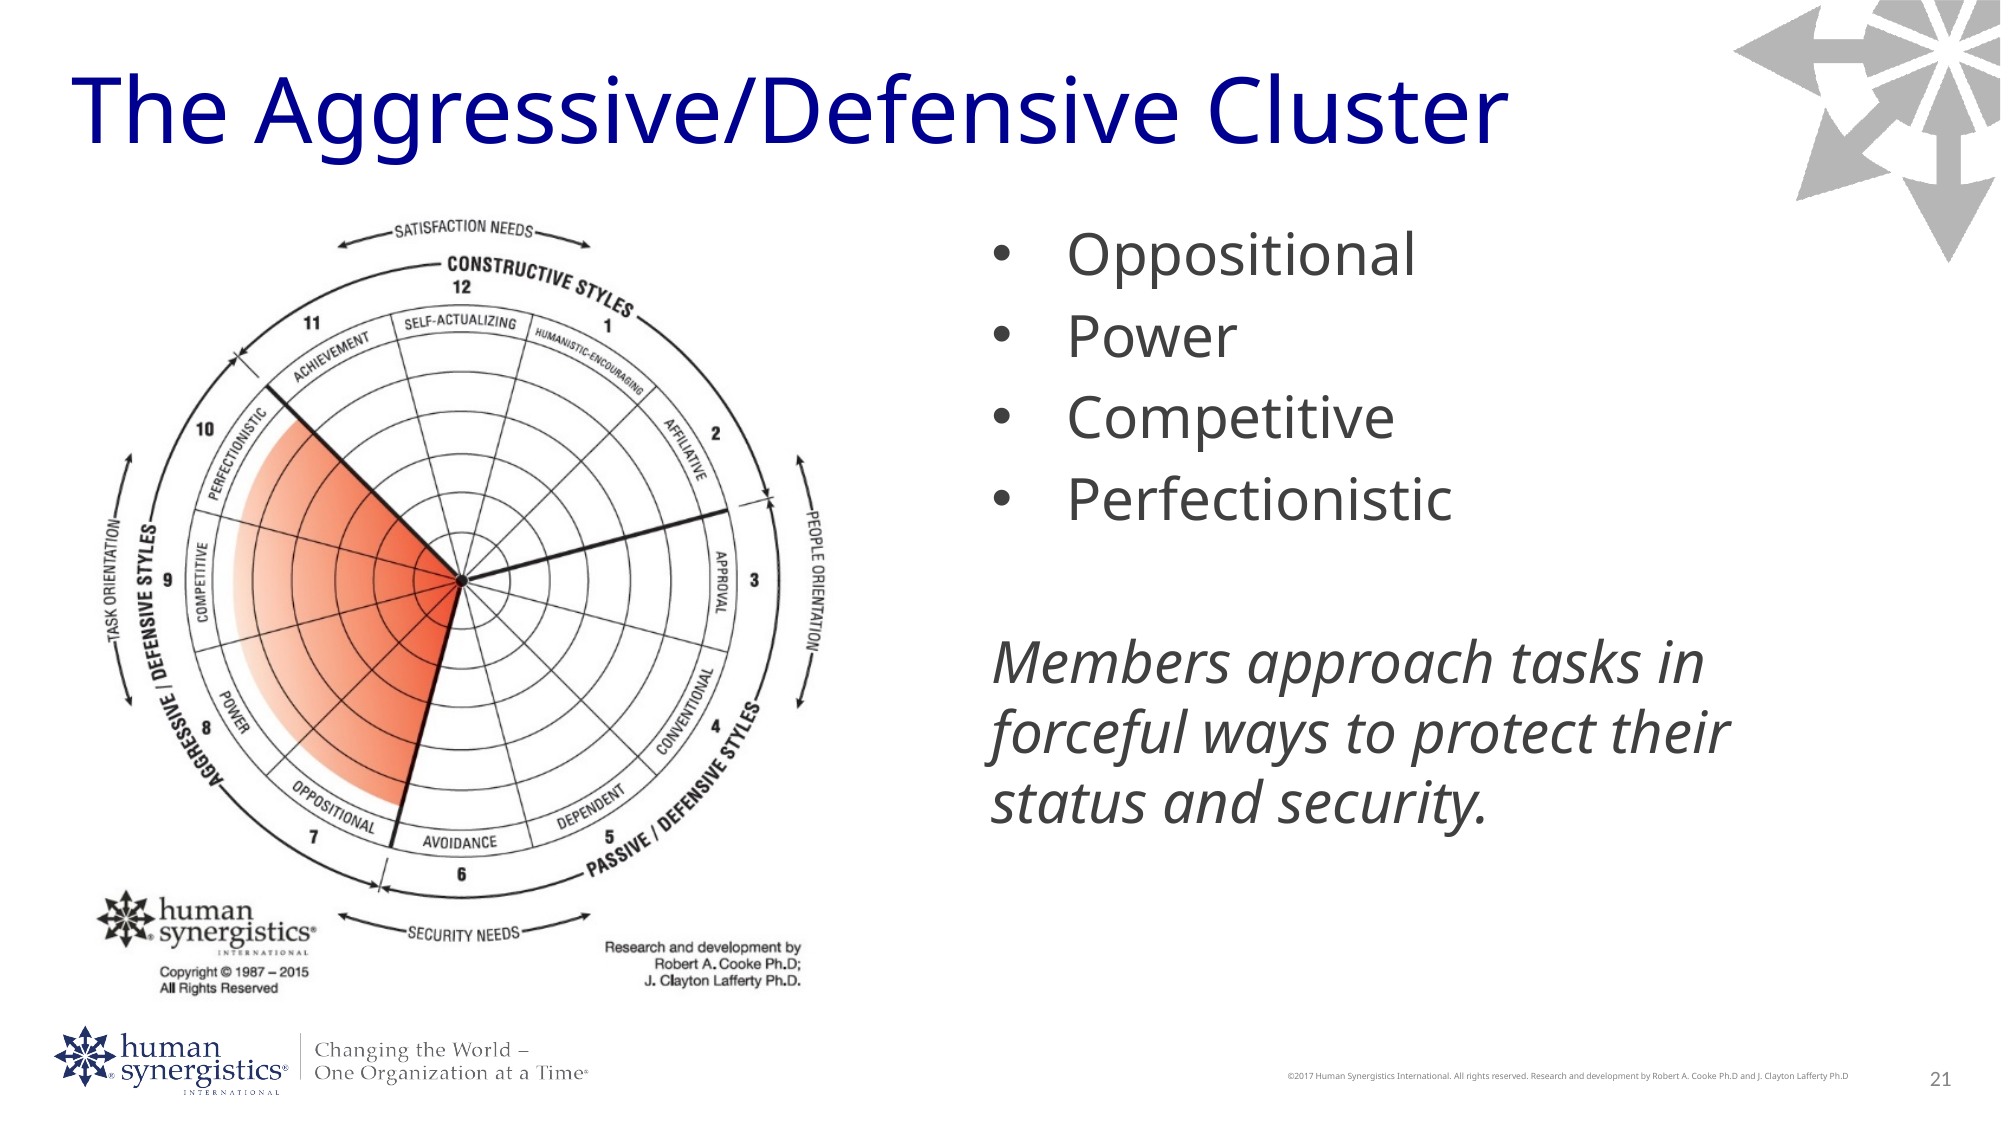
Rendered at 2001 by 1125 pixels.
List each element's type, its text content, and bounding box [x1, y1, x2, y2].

slide_number 21 [1876, 1047, 1967, 1108]
picture [37, 1016, 795, 1113]
picture [86, 206, 844, 1014]
list The Aggressive/Defensive Cluster [56, 66, 1716, 182]
list Oppositional Power Competitive Perfectionistic Members approach tasks in forceful ways to protect their status and security. [976, 209, 1900, 1017]
picture [1715, 0, 2001, 281]
